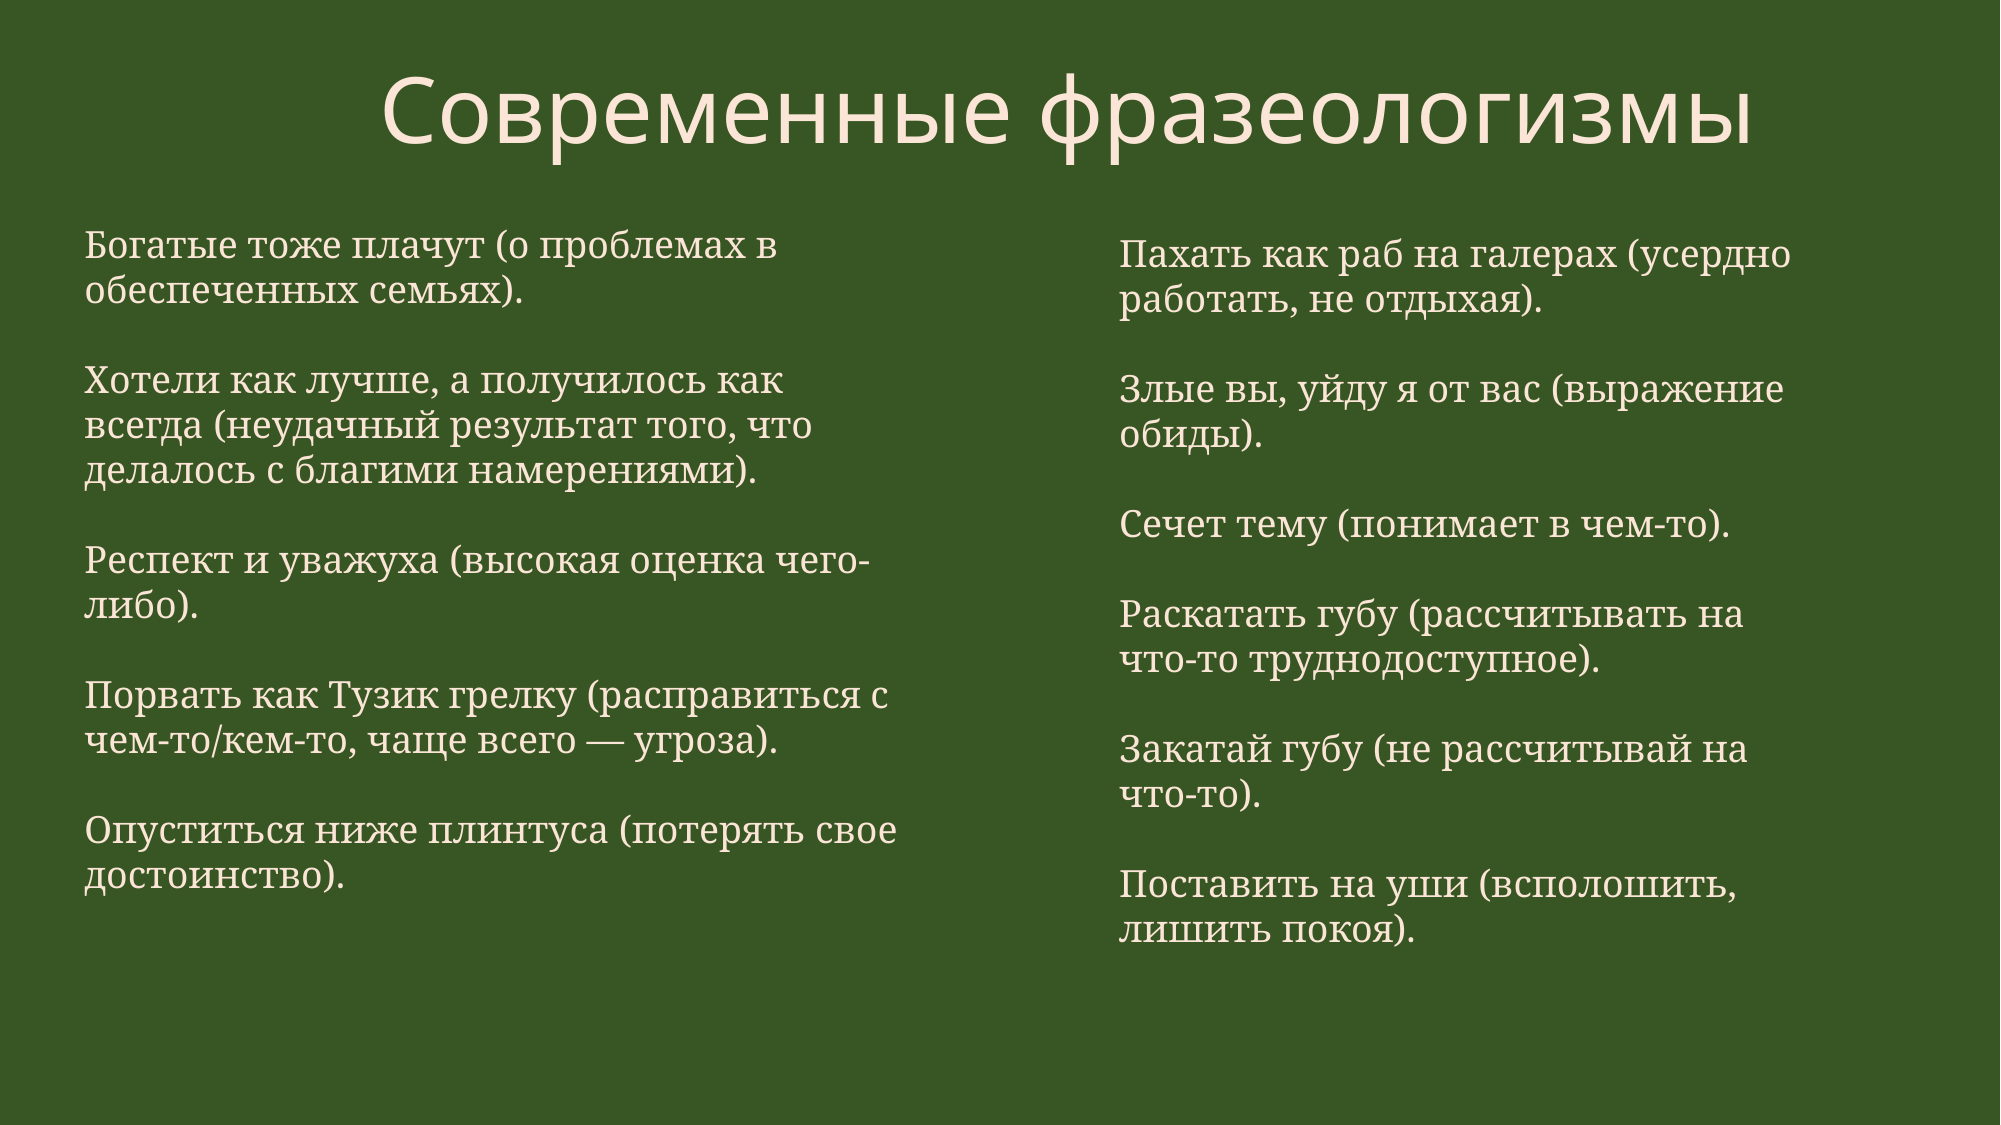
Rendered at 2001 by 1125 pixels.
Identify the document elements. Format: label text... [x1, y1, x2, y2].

text_box Богатые тоже плачут (о проблемах в обеспеченных семьях). Хотели как лучше, а получилось как всегда (неудачный результат того, что делалось с благими намерениями). Респект и уважуха (высокая оценка чего-либо). Порвать как Тузик грелку (расправиться с чем-то/кем-то, чаще всего — угроза). Опуститься ниже плинтуса (потерять свое достоинство). [69, 214, 928, 949]
title Современные фразеологизмы [205, 5, 1931, 223]
text_box Пахать как раб на галерах (усердно работать, не отдыхая). Злые вы, уйду я от вас (выражение обиды). Сечет тему (понимает в чем-то). Раскатать губу (рассчитывать на что-то труднодоступное). Закатай губу (не рассчитывай на что-то). Поставить на уши (всполошить, лишить покоя). [1104, 222, 1846, 958]
